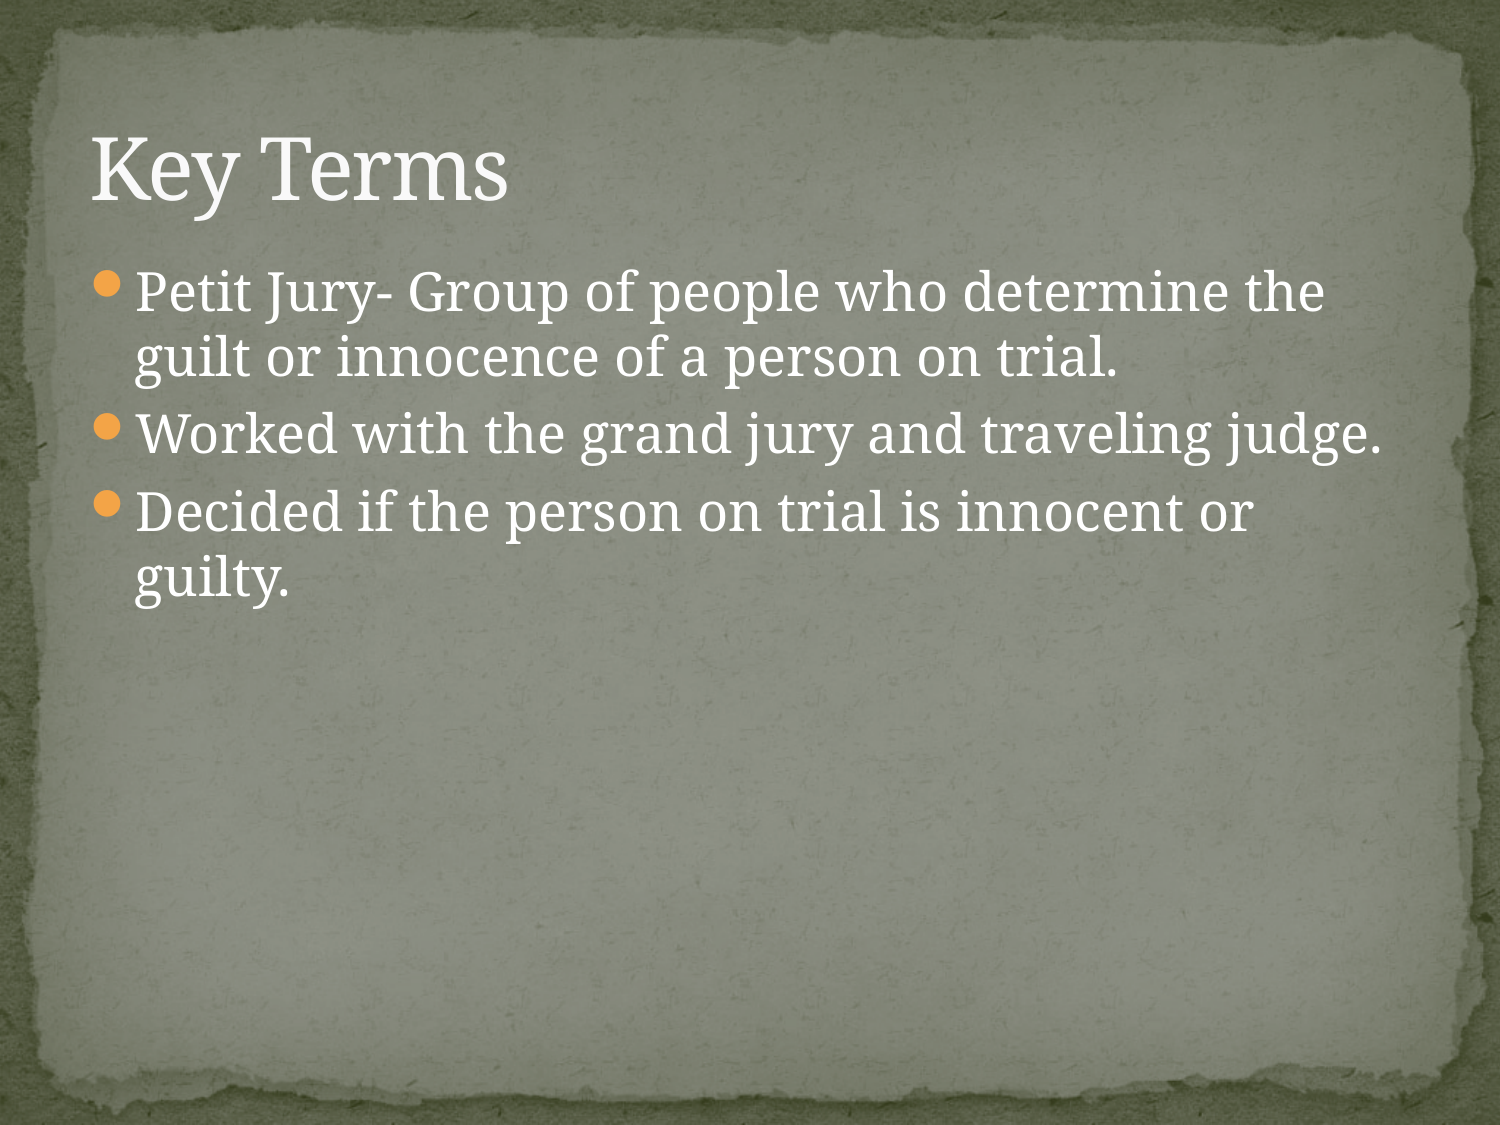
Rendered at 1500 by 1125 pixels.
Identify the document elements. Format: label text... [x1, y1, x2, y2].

title Key Terms [74, 24, 1425, 225]
list Petit Jury- Group of people who determine the guilt or innocence of a person on trial. Worked with the grand jury and traveling judge. Decided if the person on trial is innocent or guilty. [75, 249, 1425, 1000]
